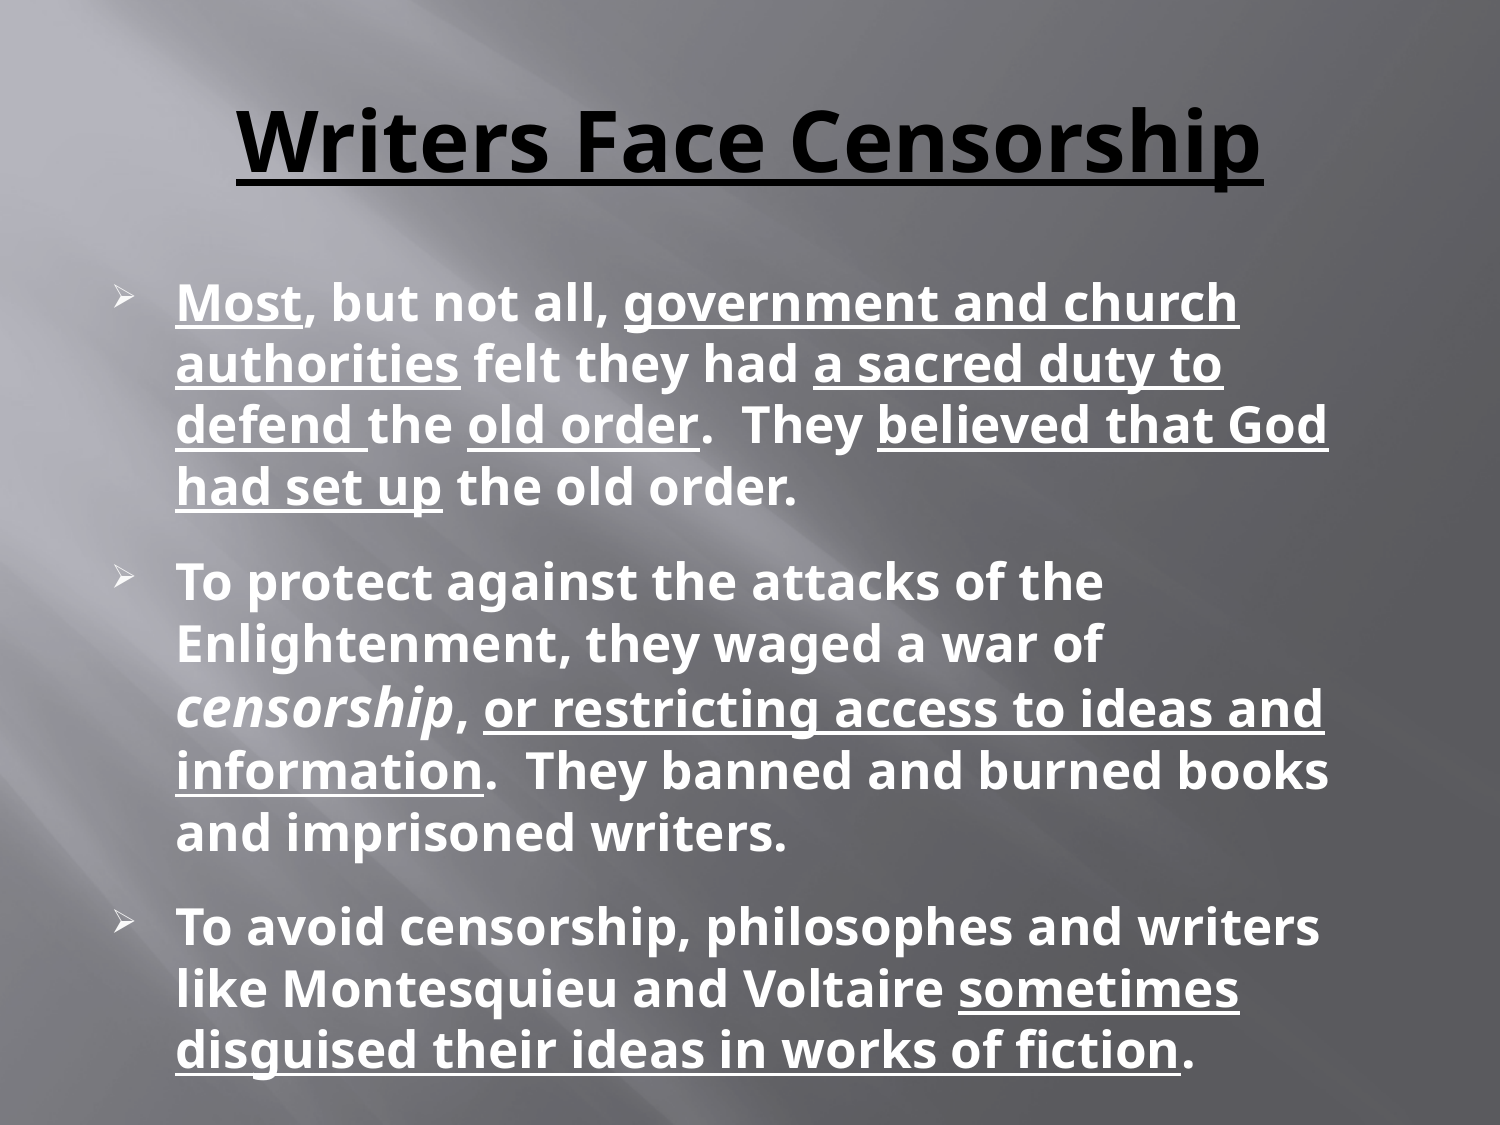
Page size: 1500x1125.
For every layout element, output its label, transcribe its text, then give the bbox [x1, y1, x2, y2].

list Most, but not all, government and church authorities felt they had a sacred duty to defend the old order. They believed that God had set up the old order. To protect against the attacks of the Enlightenment, they waged a war of censorship, or restricting access to ideas and information. They banned and burned books and imprisoned writers. To avoid censorship, philosophes and writers like Montesquieu and Voltaire sometimes disguised their ideas in works of fiction. [75, 262, 1425, 1088]
title Writers Face Censorship [75, 45, 1425, 233]
